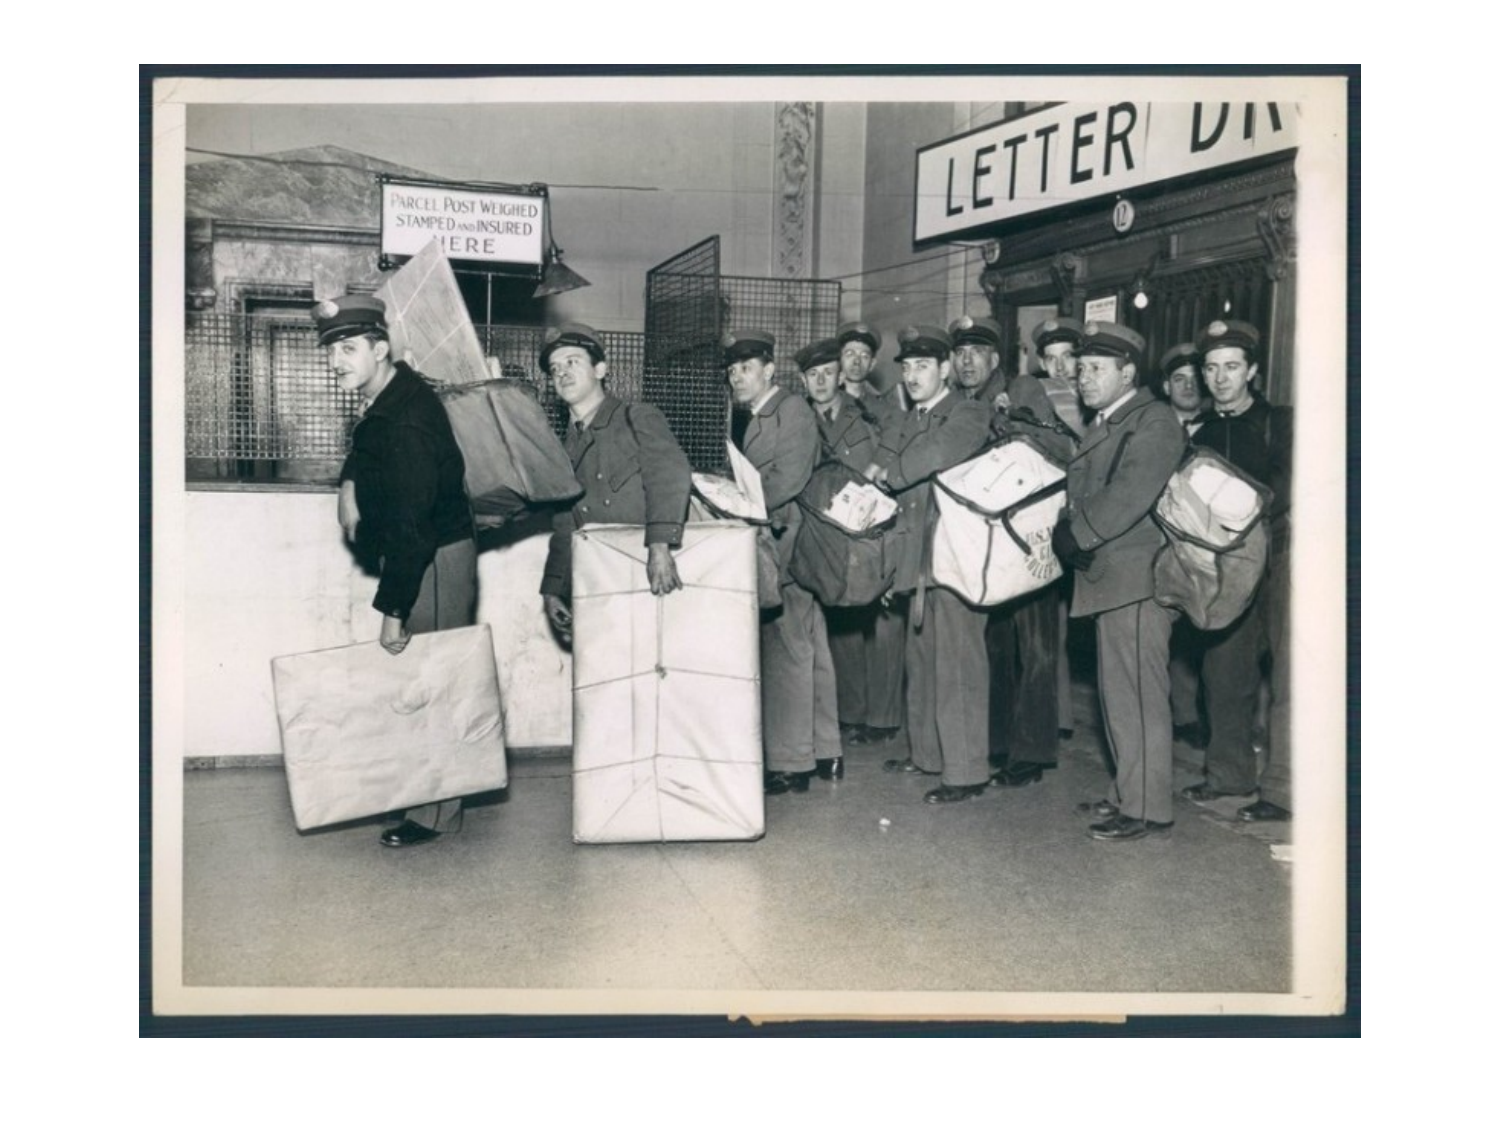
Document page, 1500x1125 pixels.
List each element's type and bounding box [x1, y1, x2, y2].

picture [139, 63, 1361, 1038]
